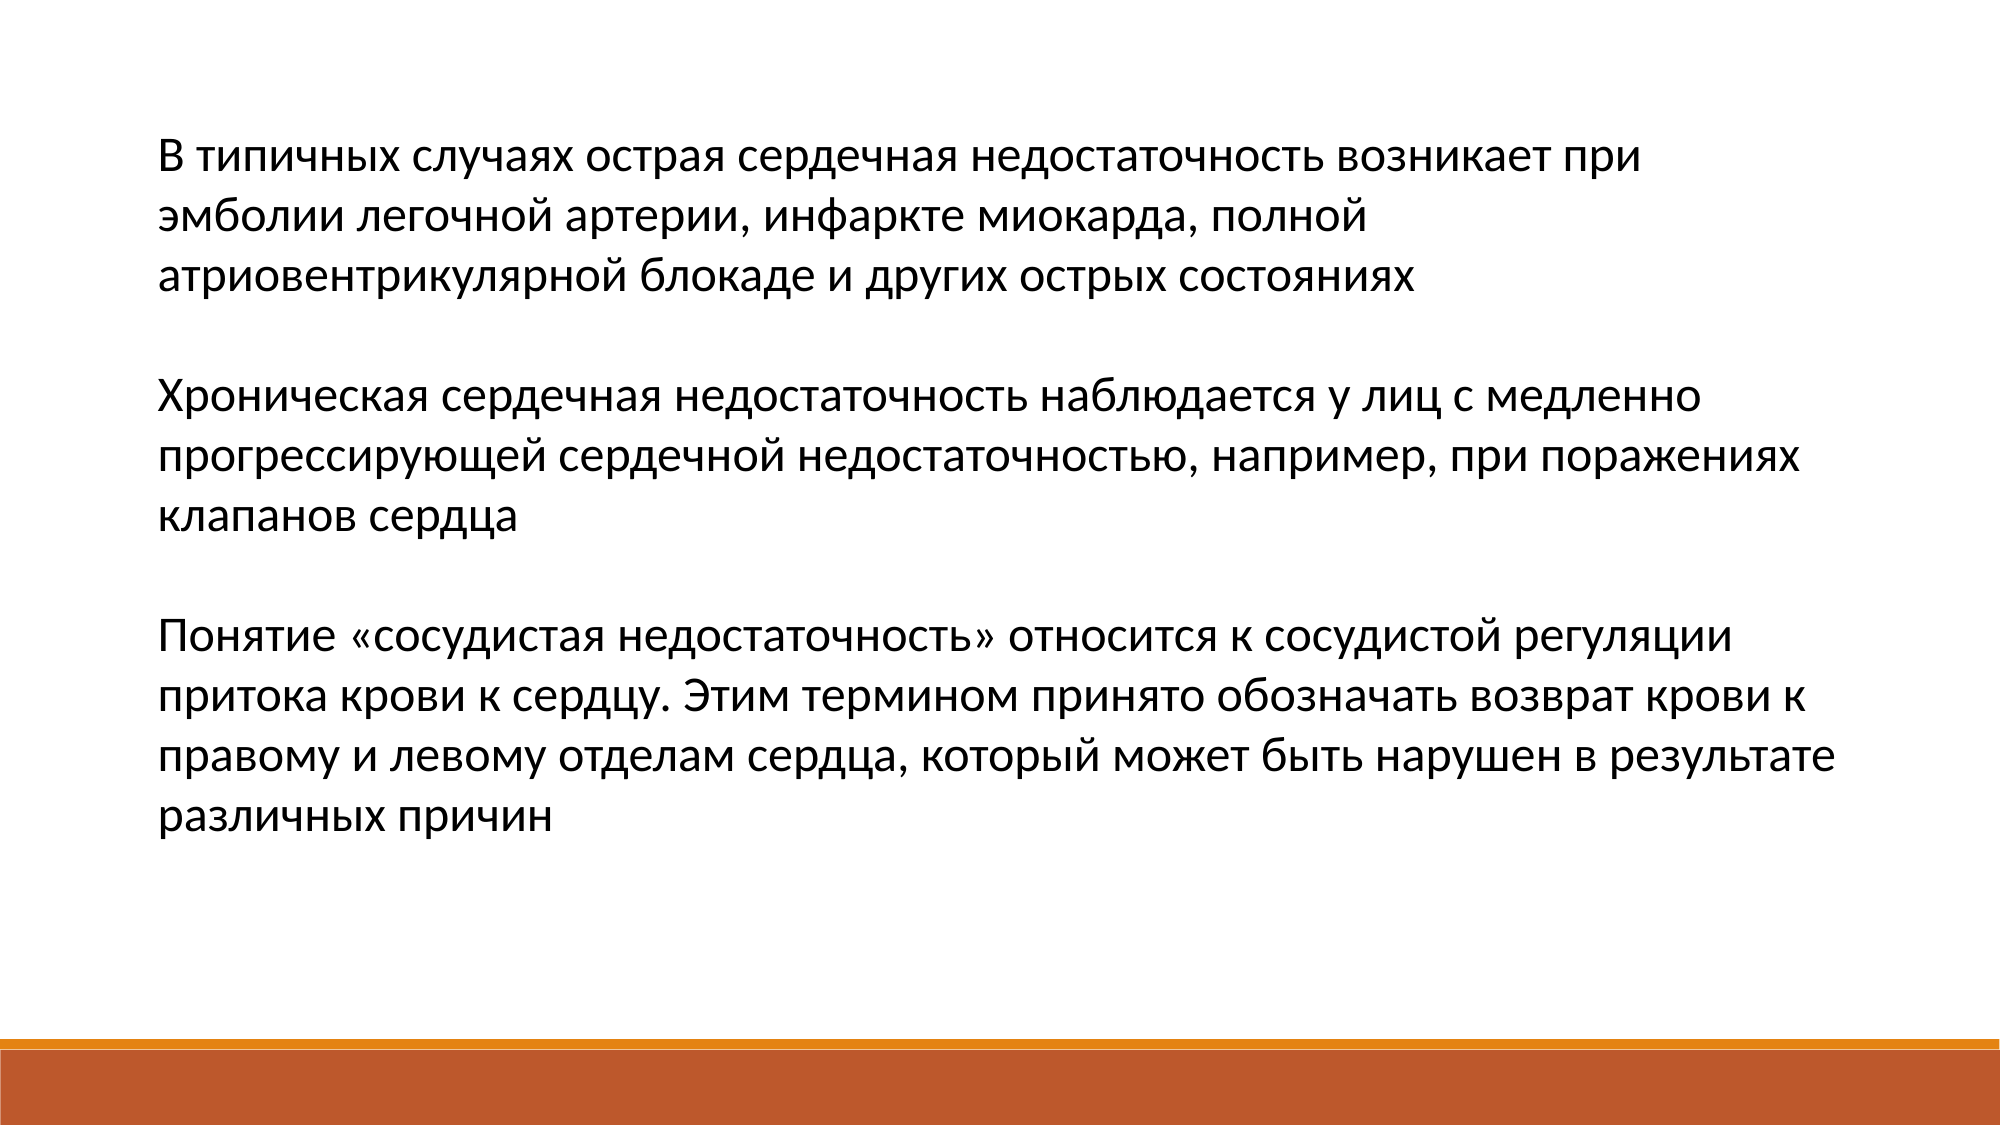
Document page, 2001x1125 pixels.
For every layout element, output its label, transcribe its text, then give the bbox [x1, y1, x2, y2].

text_box В типичных случаях острая сердечная недостаточность возникает при эмболии легочной артерии, инфаркте миокарда, полной атриовентрикулярной блокаде и других острых состояниях Хроническая сердечная недостаточность наблюдается у лиц с медленно прогрессирующей сердечной недостаточностью, например, при поражениях клапанов сердца Понятие «сосудистая недостаточность» относится к сосудистой регуляции притока крови к сердцу. Этим термином принято обозначать возврат крови к правому и левому отделам сердца, который может быть нарушен в результате различных причин [142, 113, 1853, 849]
